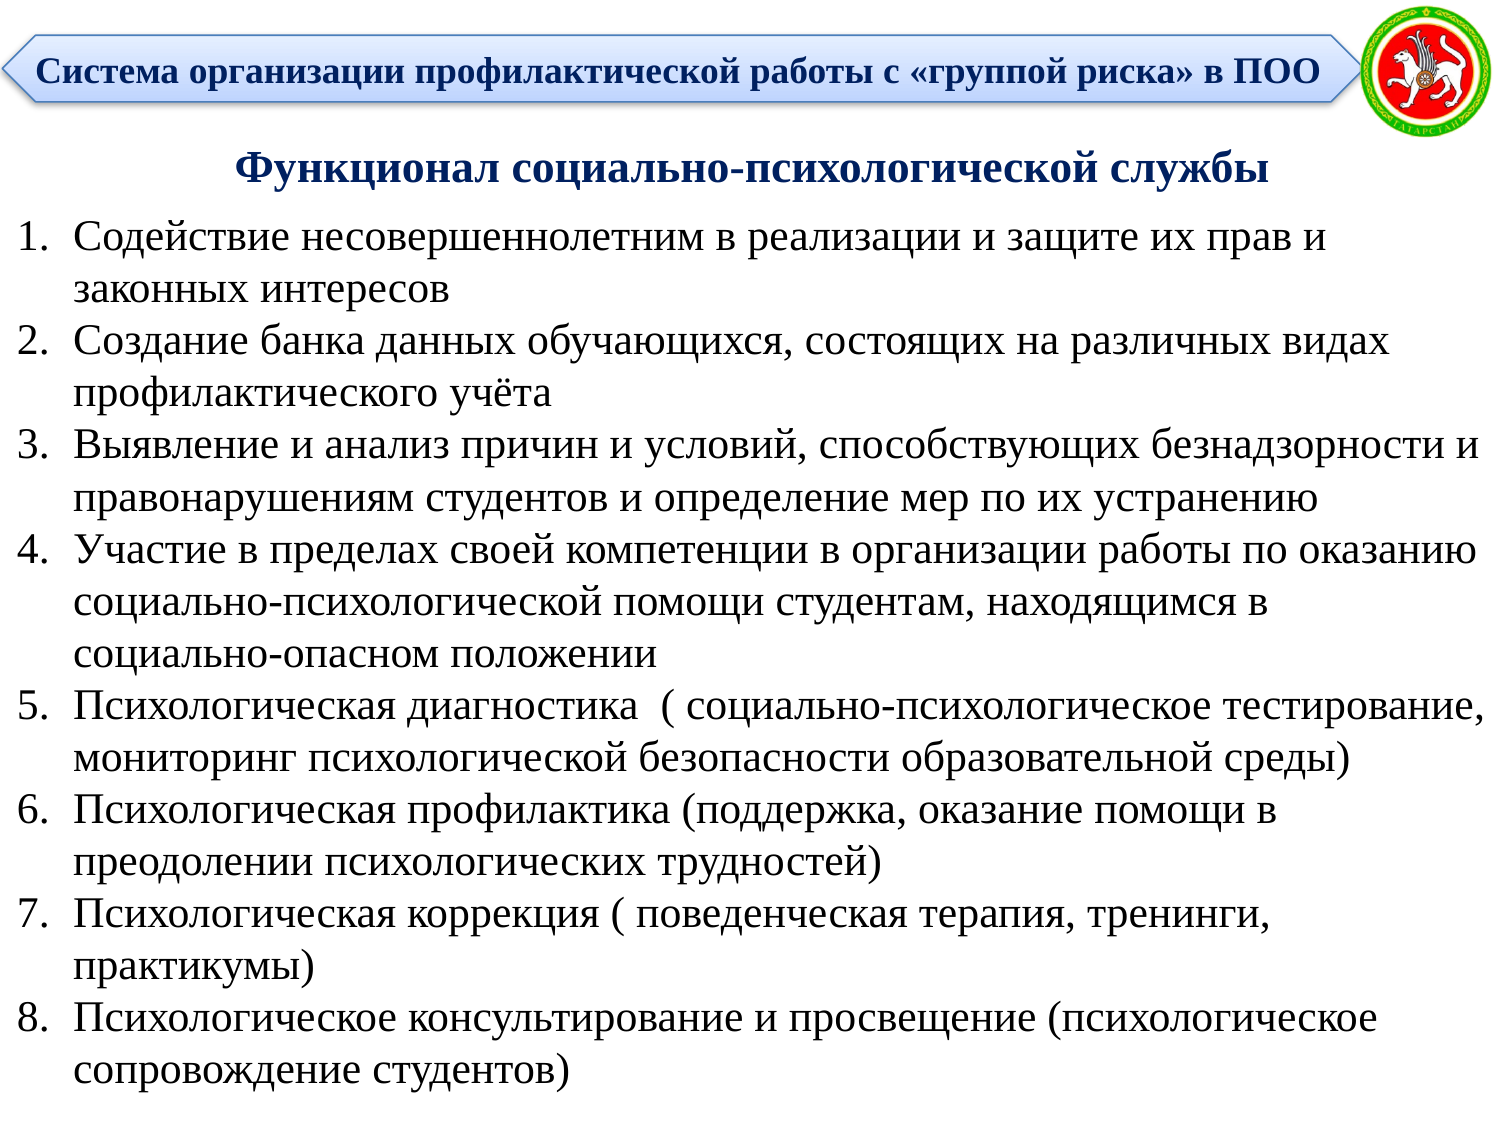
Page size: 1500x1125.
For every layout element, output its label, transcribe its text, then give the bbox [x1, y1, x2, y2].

text_box Система организации профилактической работы с «группой риска» в ПОО [1, 34, 1341, 103]
picture [1346, 0, 1500, 150]
text_box Содействие несовершеннолетним в реализации и защите их прав и законных интересов Создание банка данных обучающихся, состоящих на различных видах профилактического учёта Выявление и анализ причин и условий, способствующих безнадзорности и правонарушениям студентов и определение мер по их устранению Участие в пределах своей компетенции в организации работы по оказанию социально-психологической помощи студентам, находящимся в социально-опасном положении Психологическая диагностика ( социально-психологическое тестирование, мониторинг психологической безопасности образовательной среды) Психологическая профилактика (поддержка, оказание помощи в преодолении психологических трудностей) Психологическая коррекция ( поведенческая терапия, тренинги, практикумы) Психологическое консультирование и просвещение (психологическое сопровождение студентов) [2, 199, 1500, 1101]
text_box Функционал социально-психологической службы [44, 129, 1461, 199]
